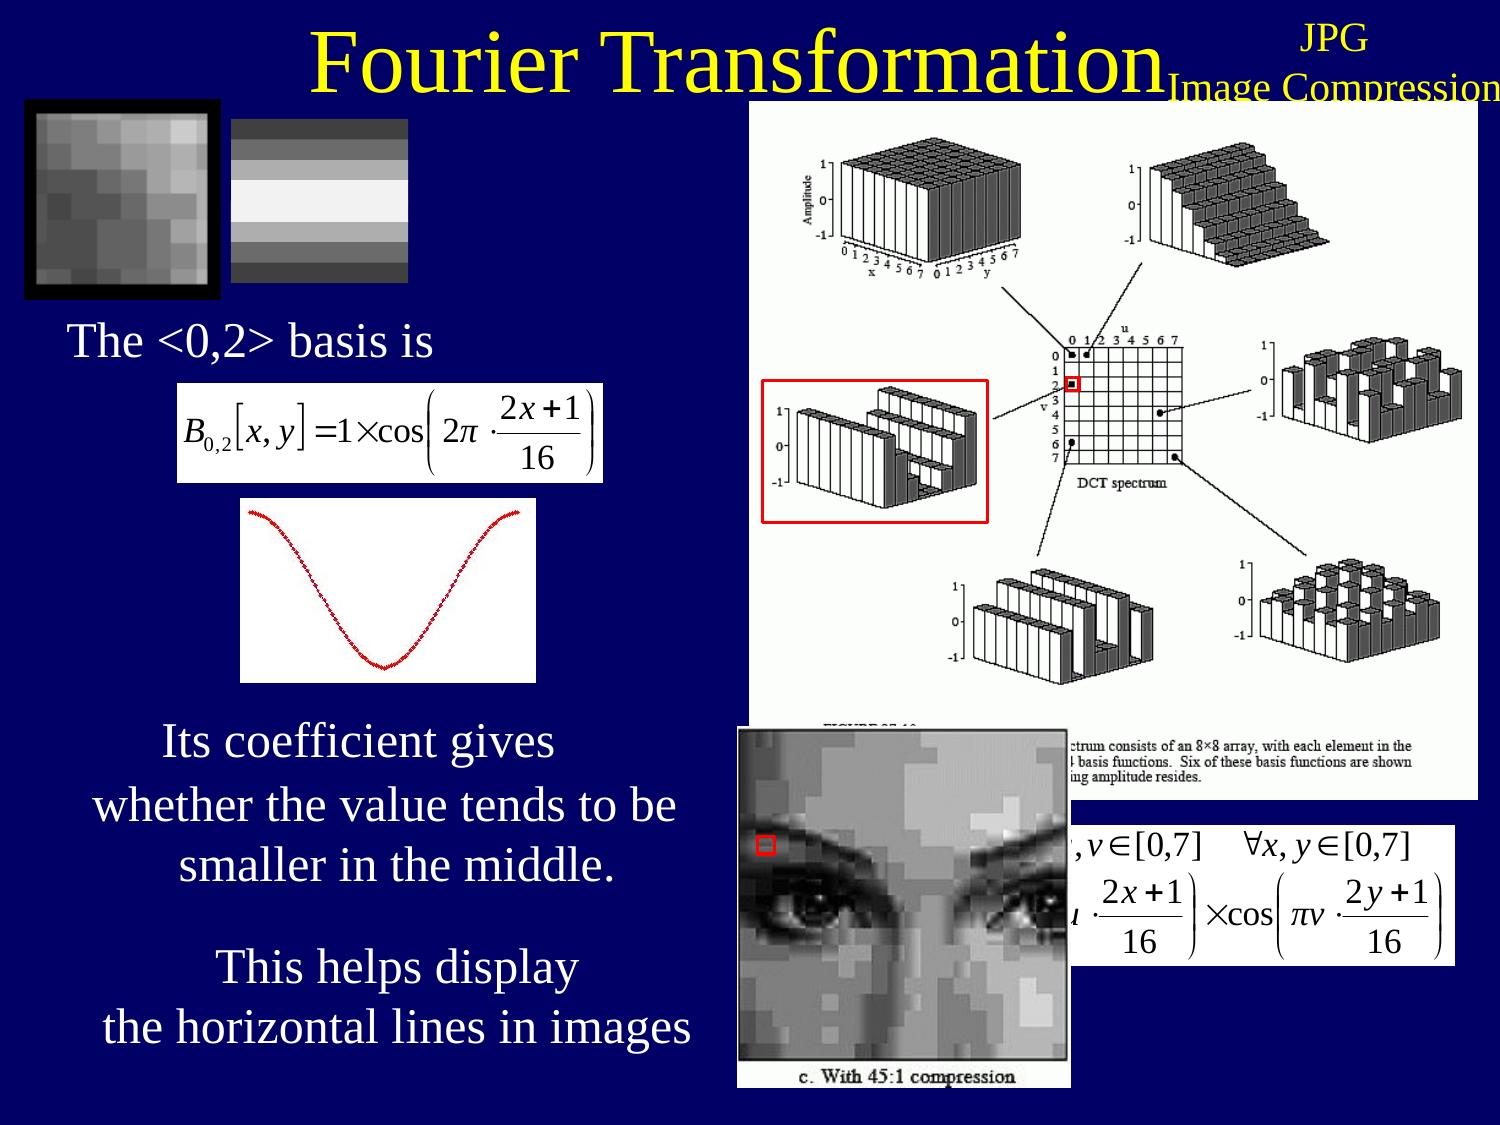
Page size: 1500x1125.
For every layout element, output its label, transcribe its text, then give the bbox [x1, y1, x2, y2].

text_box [737, 726, 1071, 1088]
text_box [1074, 824, 1455, 967]
text_box whether the value tends to be smaller in the middle. [77, 764, 706, 899]
text_box This helps display the horizontal lines in images [87, 926, 720, 1061]
picture [749, 101, 1478, 800]
text_box Its coefficient gives [146, 699, 571, 775]
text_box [237, 112, 402, 290]
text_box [49, 299, 1080, 688]
text_box JPG Image Compression [1151, 2, 1500, 118]
text_box Fourier Transformation [112, 0, 1388, 150]
picture [24, 99, 221, 301]
